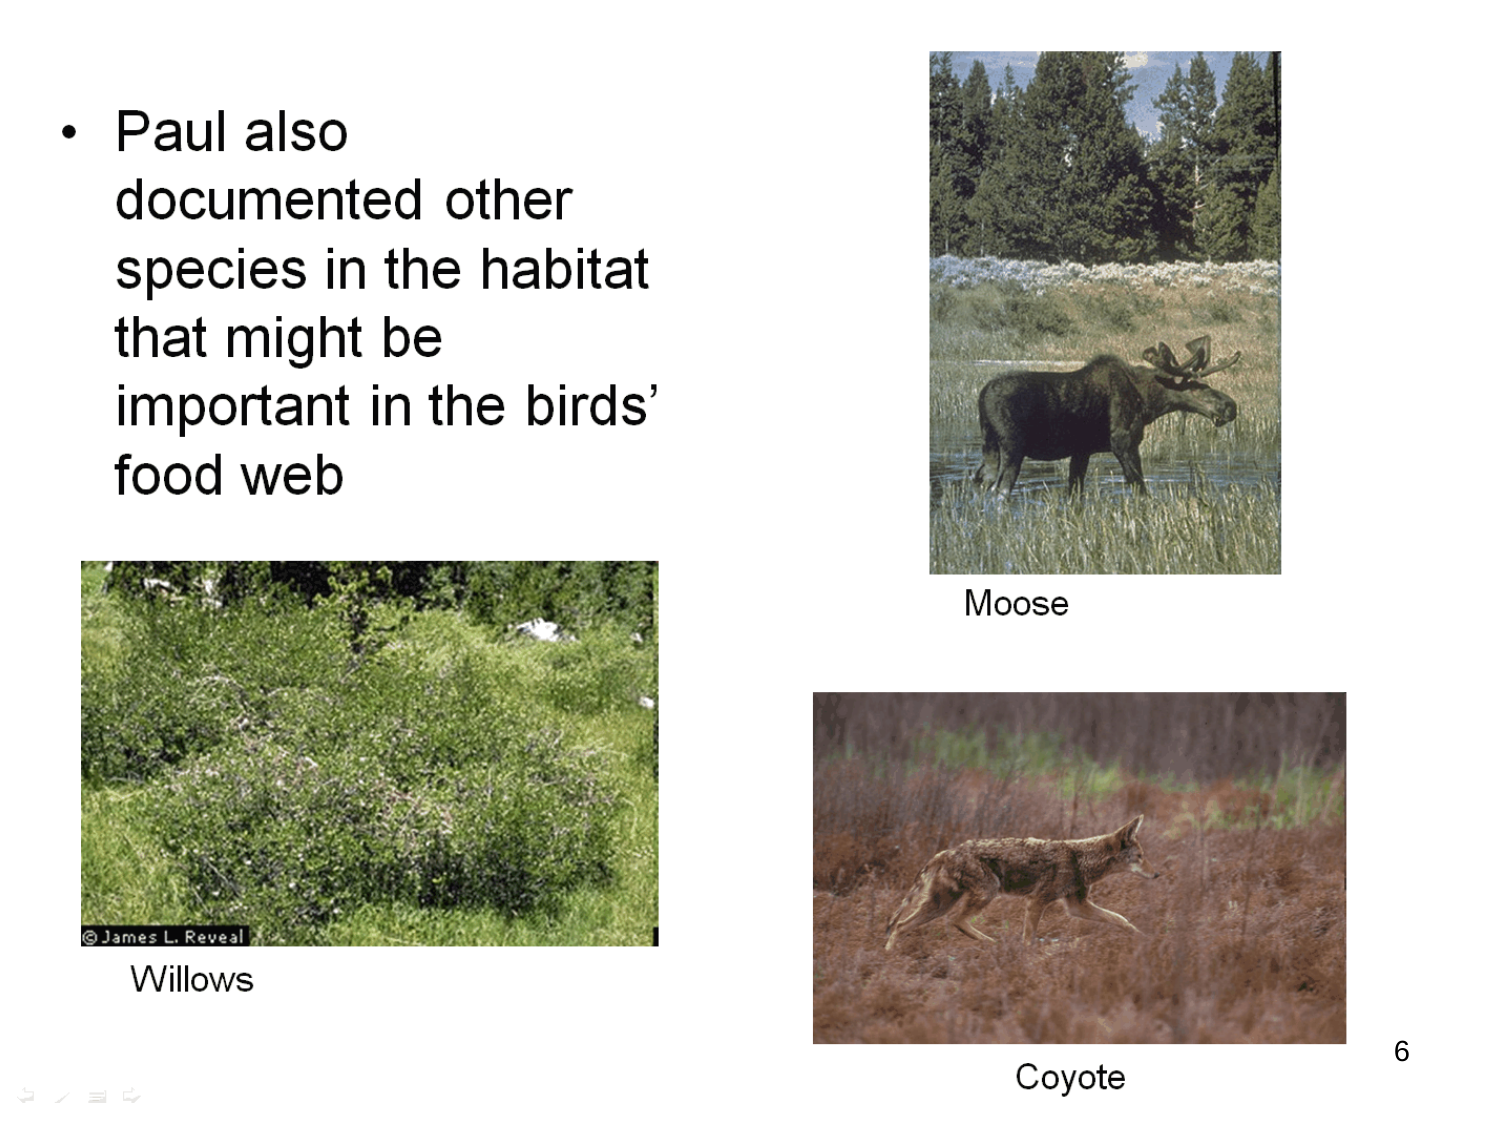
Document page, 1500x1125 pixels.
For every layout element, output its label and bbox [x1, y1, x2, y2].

list [17, 24, 1463, 1103]
